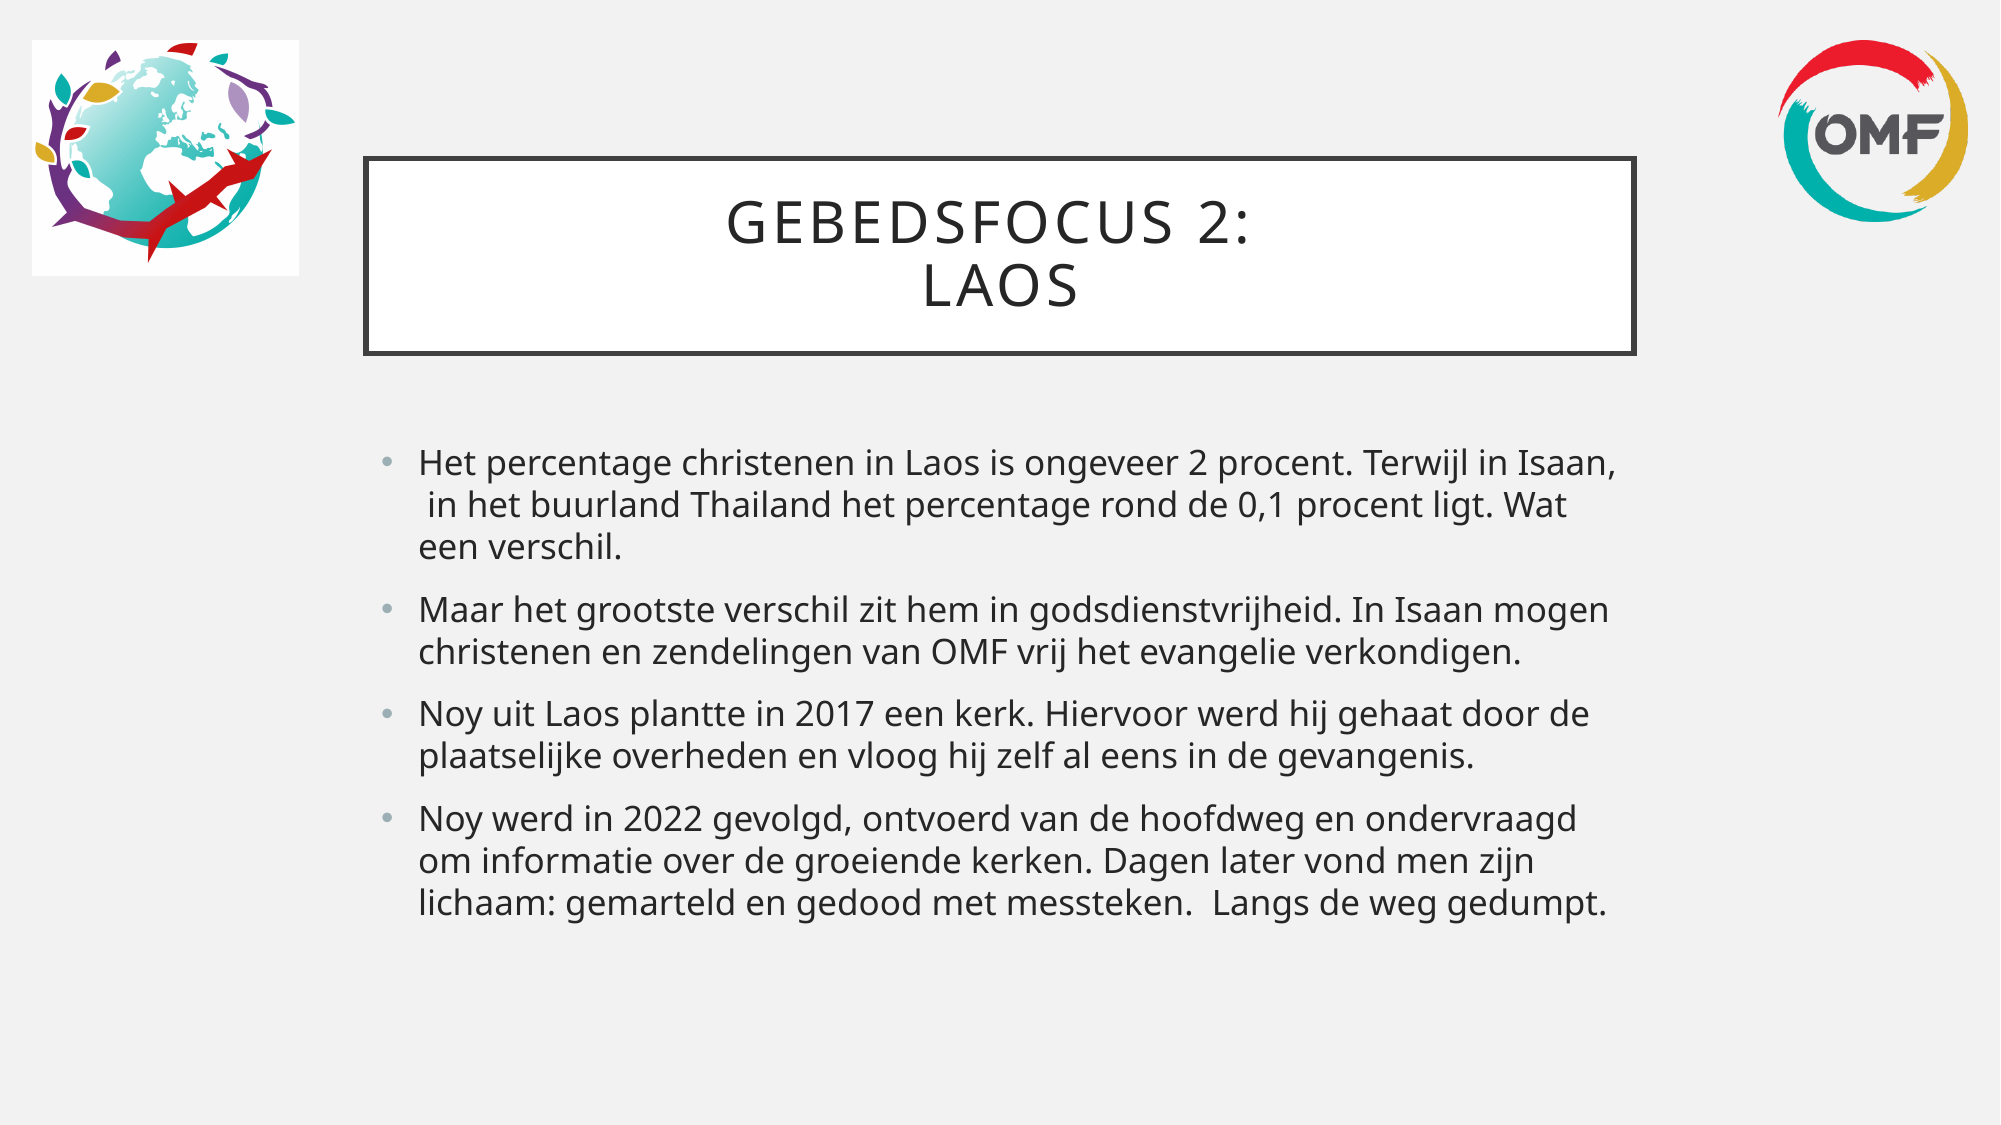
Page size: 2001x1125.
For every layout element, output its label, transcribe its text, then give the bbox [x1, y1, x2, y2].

list Het percentage christenen in Laos is ongeveer 2 procent. Terwijl in Isaan, in het buurland Thailand het percentage rond de 0,1 procent ligt. Wat een verschil. Maar het grootste verschil zit hem in godsdienstvrijheid. In Isaan mogen christenen en zendelingen van OMF vrij het evangelie verkondigen. Noy uit Laos plantte in 2017 een kerk. Hiervoor werd hij gehaat door de plaatselijke overheden en vloog hij zelf al eens in de gevangenis. Noy werd in 2022 gevolgd, ontvoerd van de hoofdweg en ondervraagd om informatie over de groeiende kerken. Dagen later vond men zijn lichaam: gemarteld en gedood met messteken. Langs de weg gedumpt. [366, 432, 1634, 942]
picture [1778, 40, 1968, 222]
title Gebedsfocus 2: Laos [363, 156, 1637, 356]
picture [32, 40, 299, 276]
